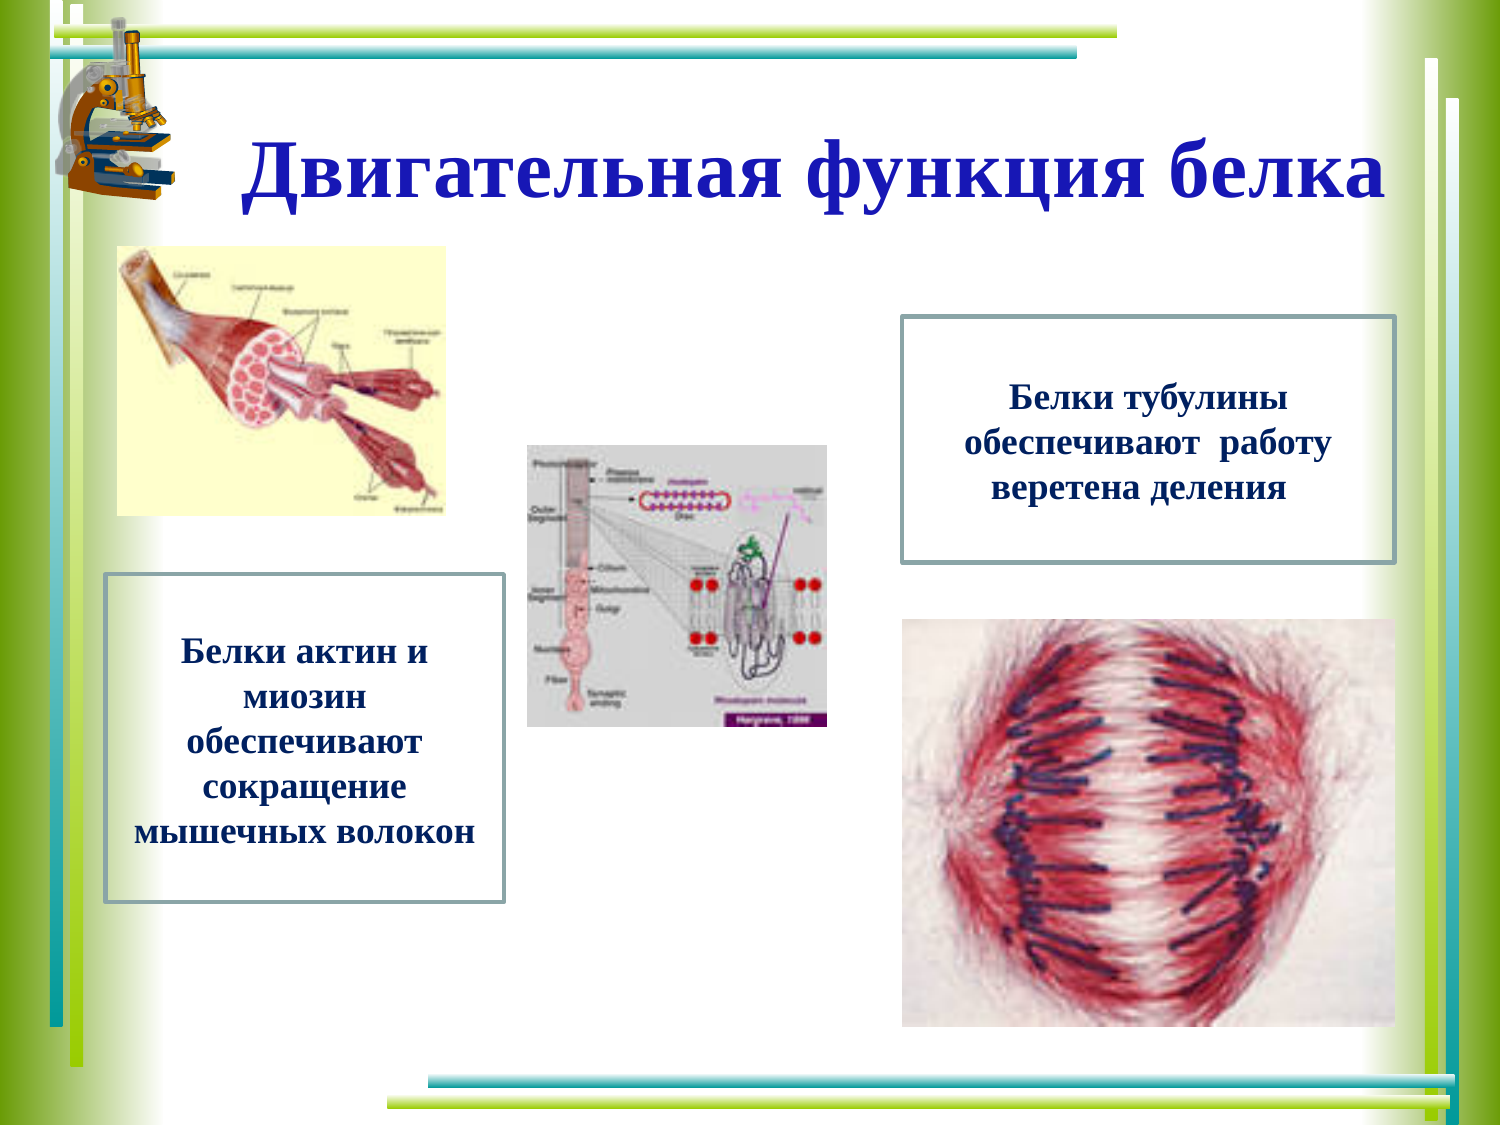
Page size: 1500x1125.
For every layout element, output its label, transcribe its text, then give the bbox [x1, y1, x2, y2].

picture [527, 445, 827, 727]
picture [902, 619, 1395, 1027]
picture [116, 245, 447, 516]
text_box Белки актин и миозин обеспечивают сокращение мышечных волокон [103, 572, 506, 904]
text_box Белки тубулины обеспечивают работу веретена деления [900, 314, 1397, 565]
title Двигательная функция белка [149, 70, 1500, 259]
